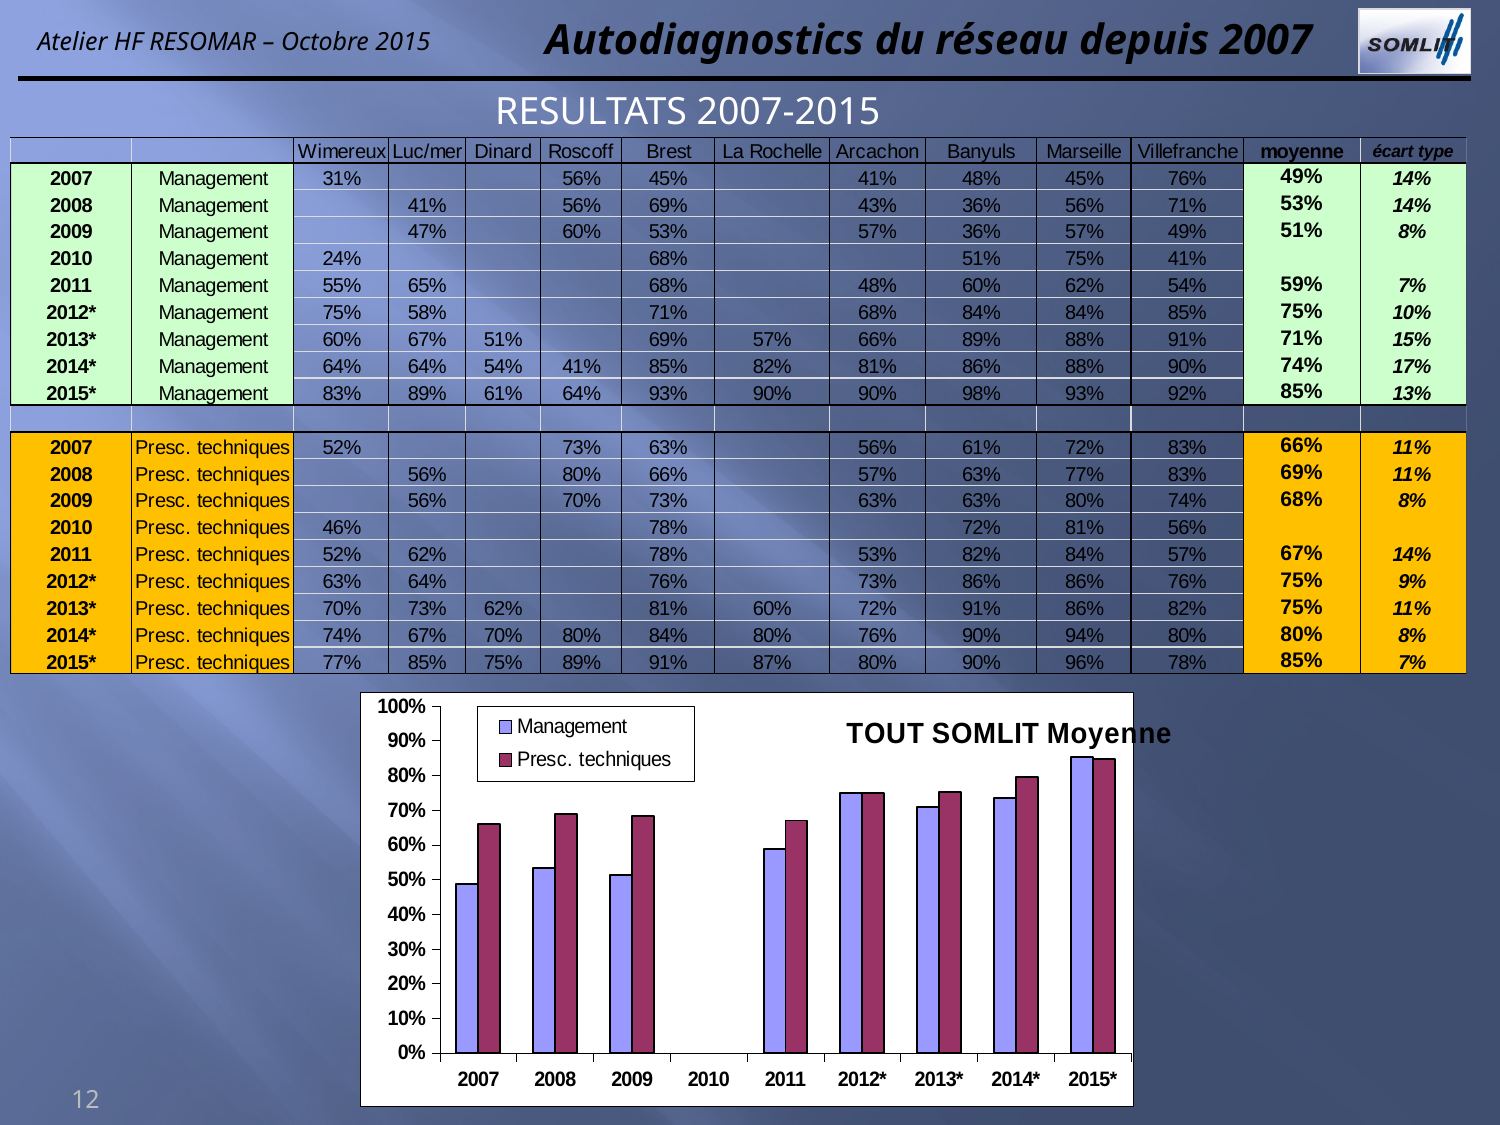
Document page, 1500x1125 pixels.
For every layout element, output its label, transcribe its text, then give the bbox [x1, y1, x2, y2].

slide_number 12 [0, 1065, 100, 1125]
text_box Autodiagnostics du réseau depuis 2007 [530, 5, 1395, 71]
chart [359, 692, 1179, 1107]
picture [9, 136, 1468, 675]
picture [1357, 7, 1471, 74]
text_box Atelier HF RESOMAR – Octobre 2015 [22, 18, 531, 63]
text_box RESULTATS 2007-2015 [480, 79, 963, 136]
